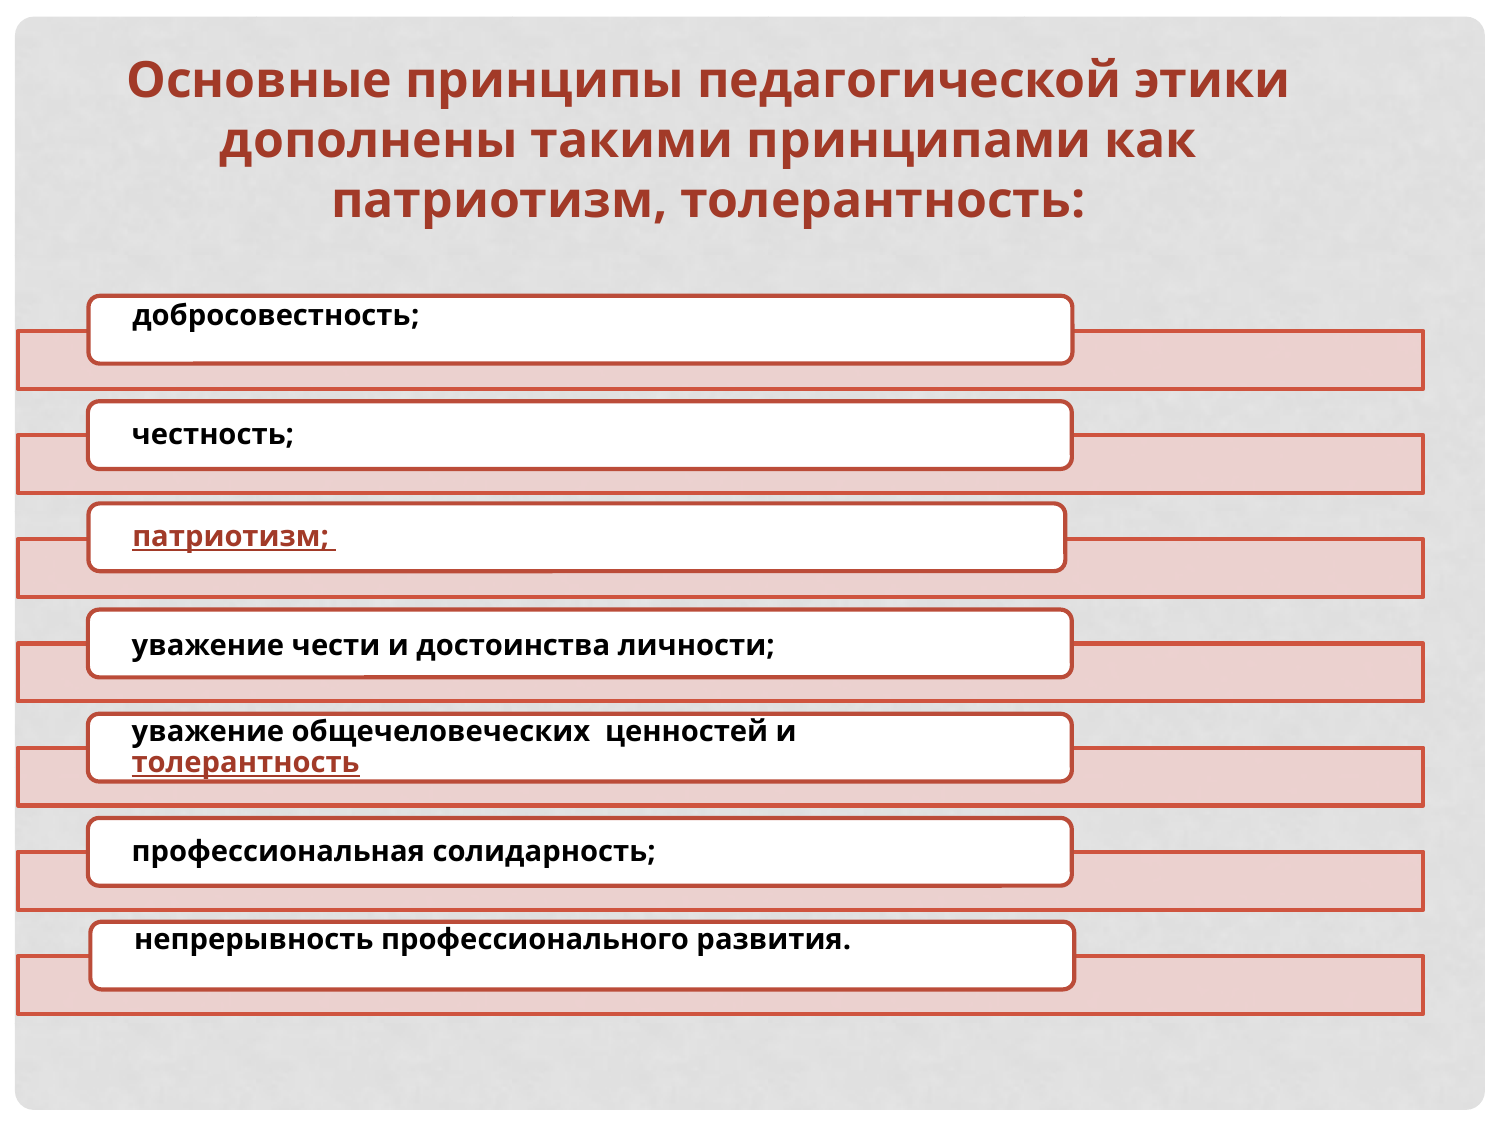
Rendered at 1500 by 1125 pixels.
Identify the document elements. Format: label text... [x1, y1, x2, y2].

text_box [17, 237, 1424, 1074]
text_box Основные принципы педагогической этики дополнены такими принципами как патриотизм, толерантность: [88, 40, 1329, 236]
